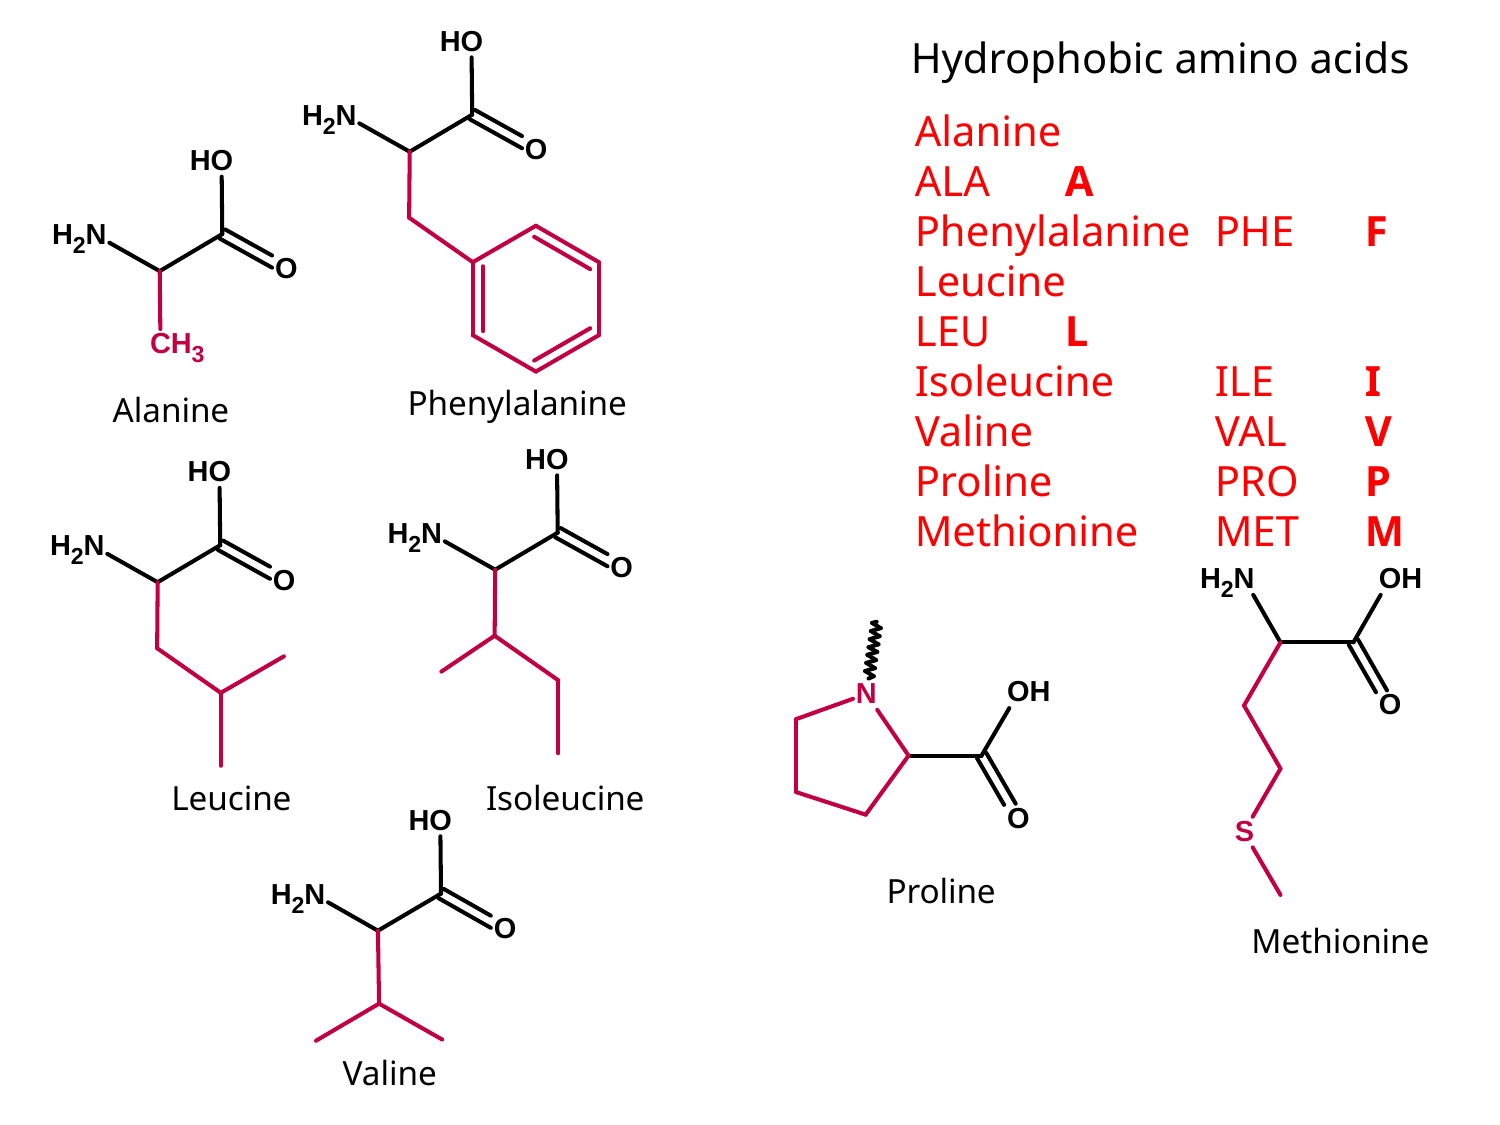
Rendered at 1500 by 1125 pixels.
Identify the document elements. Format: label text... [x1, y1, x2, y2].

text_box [387, 442, 642, 763]
text_box Alanine ALA A Phenylalanine PHE F Leucine LEU L Isoleucine ILE I Valine VAL V Proline PRO P Methionine MET M [899, 97, 1425, 563]
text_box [51, 143, 296, 370]
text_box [270, 803, 526, 1051]
text_box Leucine [156, 781, 307, 825]
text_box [787, 612, 1052, 840]
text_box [301, 24, 620, 393]
text_box Phenylalanine [392, 374, 643, 430]
text_box Methionine [1236, 912, 1445, 968]
text_box Isoleucine [471, 769, 660, 825]
text_box Proline [871, 862, 1011, 918]
text_box Alanine [97, 382, 245, 437]
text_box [49, 455, 305, 776]
text_box Hydrophobic amino acids [875, 24, 1446, 90]
text_box Valine [327, 1059, 452, 1100]
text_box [1199, 562, 1424, 905]
